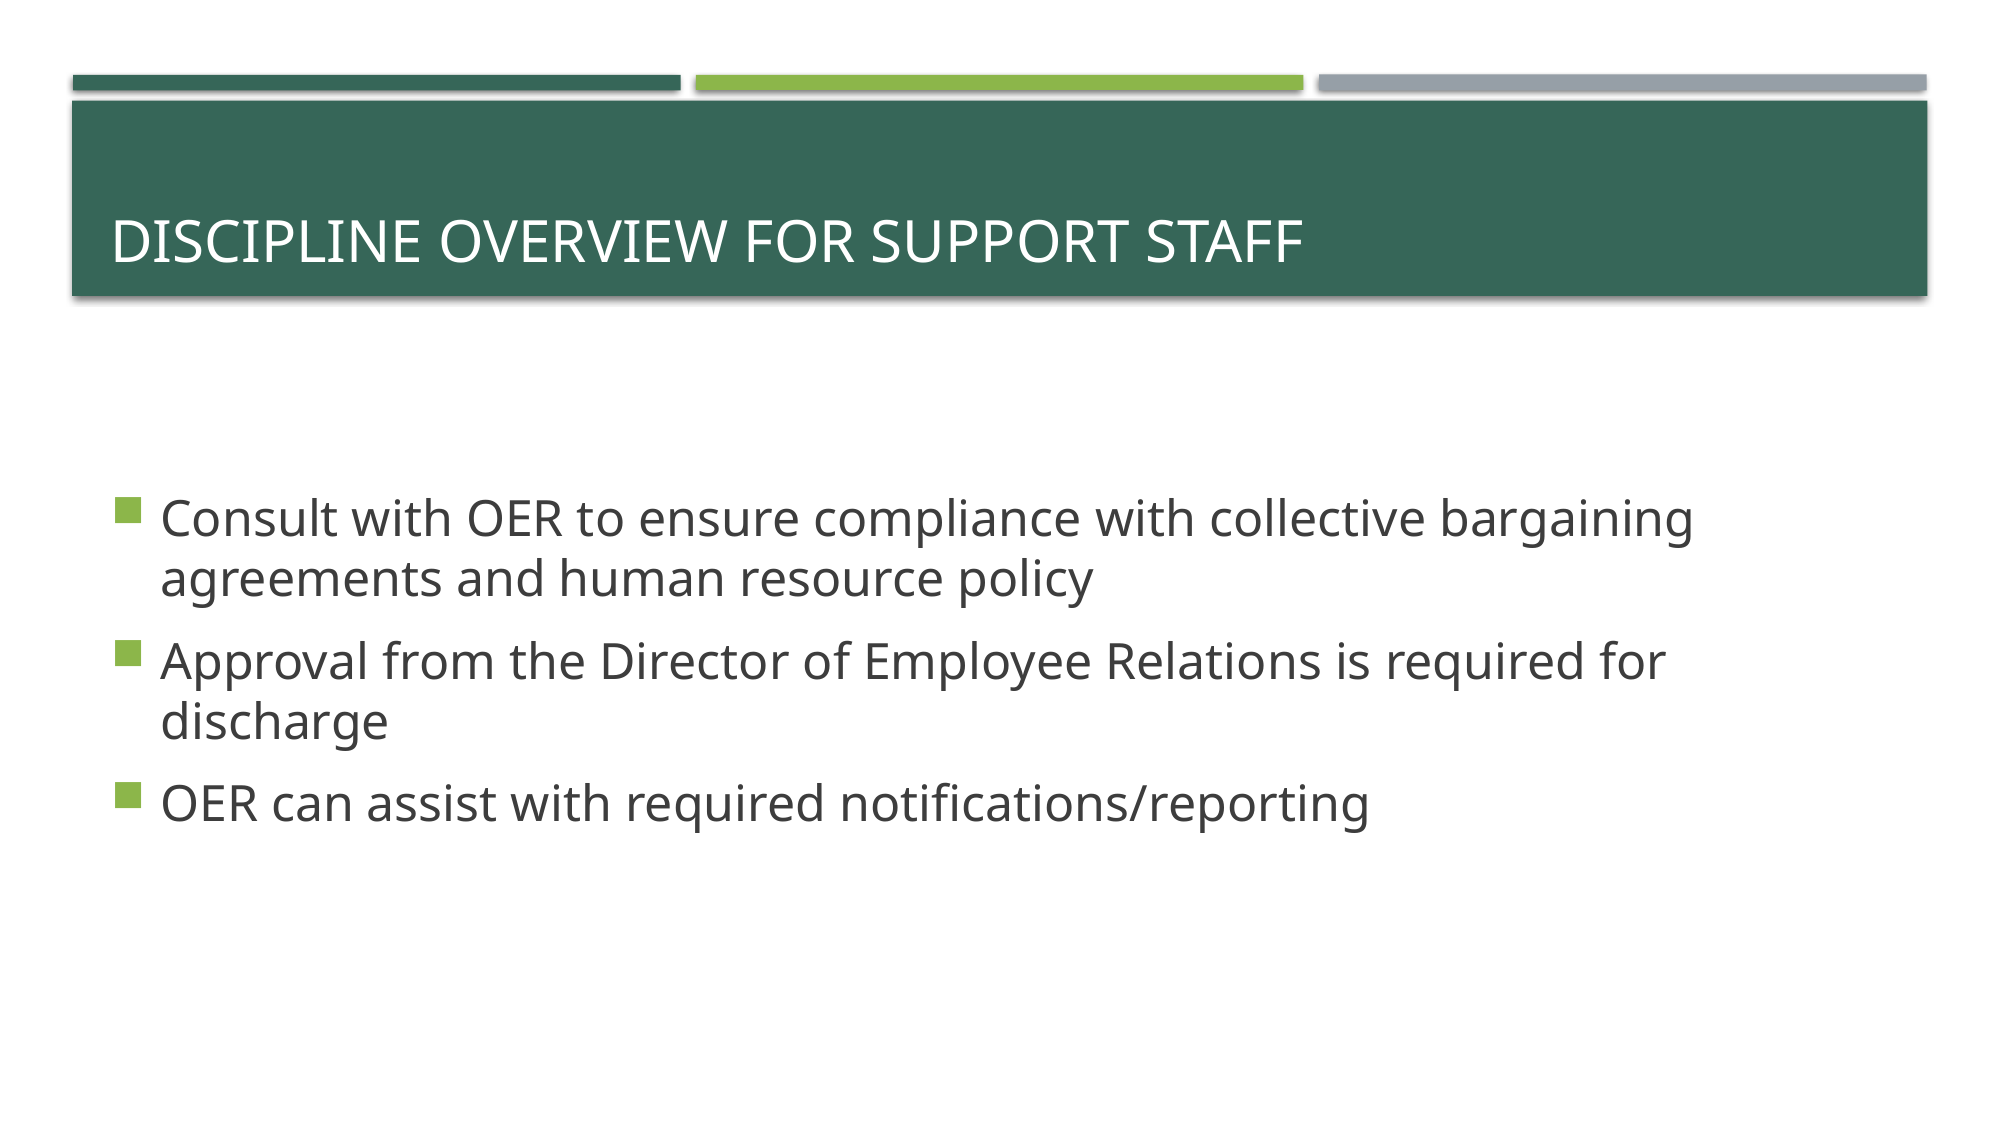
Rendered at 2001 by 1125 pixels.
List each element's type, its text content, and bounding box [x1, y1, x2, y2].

title Discipline Overview for Support STaff [95, 115, 1905, 282]
list Consult with OER to ensure compliance with collective bargaining agreements and human resource policy Approval from the Director of Employee Relations is required for discharge OER can assist with required notifications/reporting [95, 357, 1905, 962]
